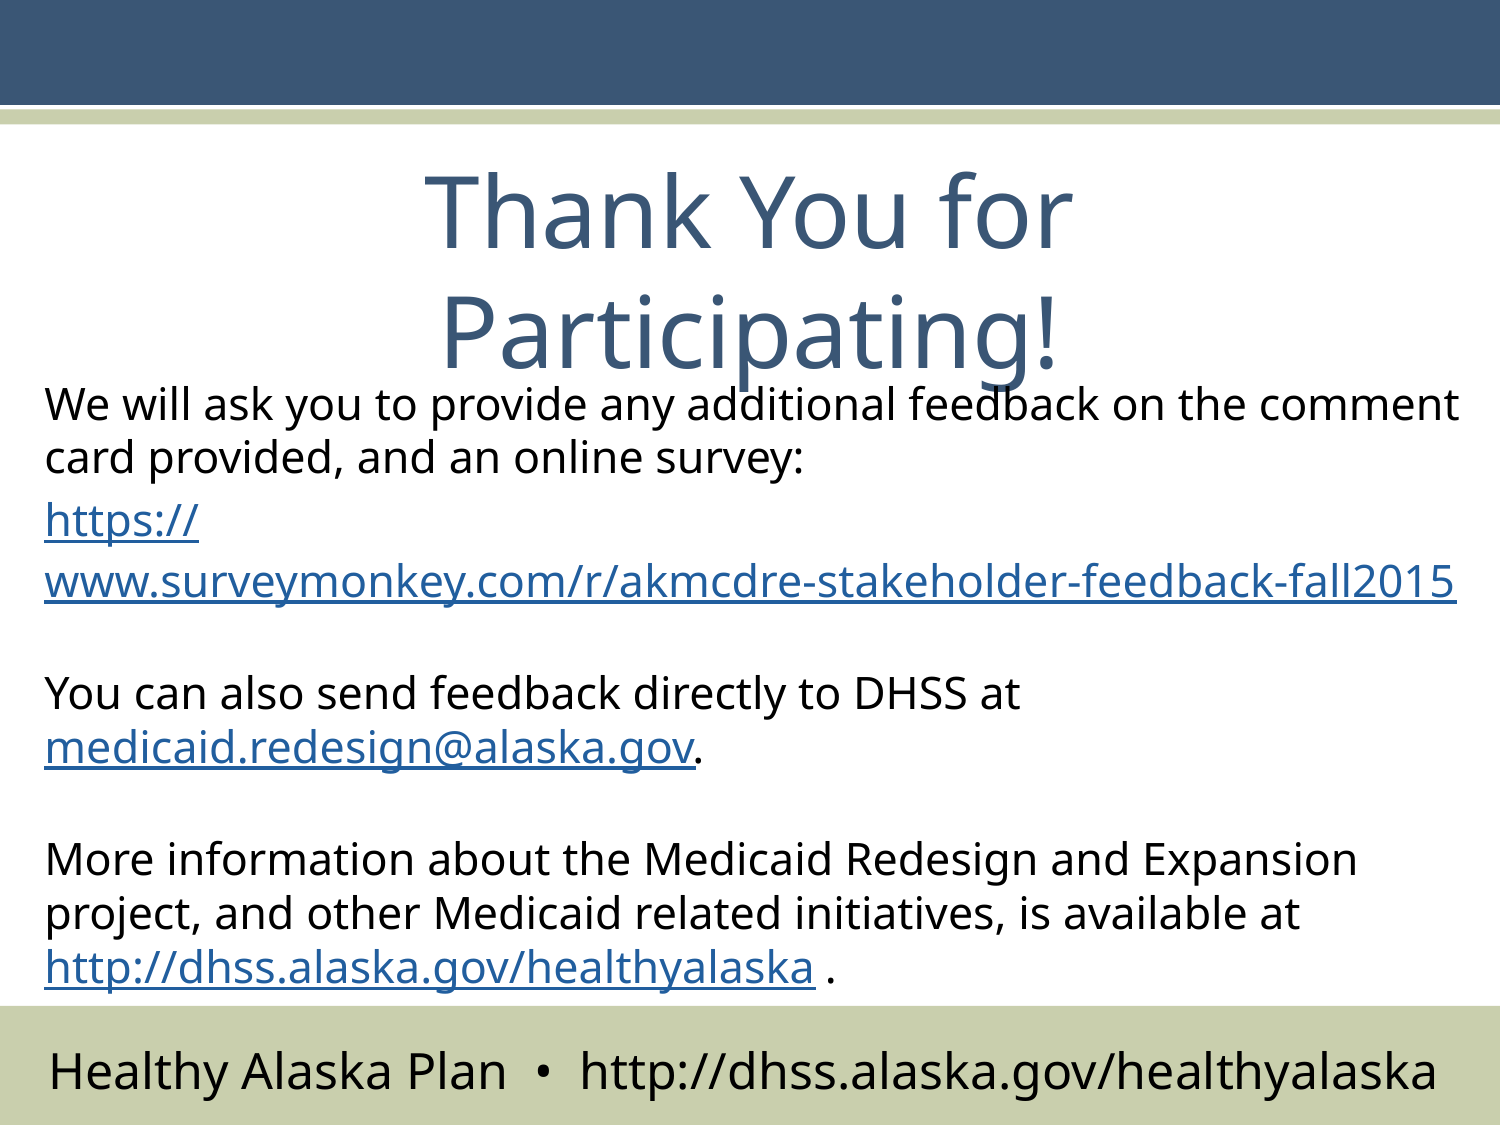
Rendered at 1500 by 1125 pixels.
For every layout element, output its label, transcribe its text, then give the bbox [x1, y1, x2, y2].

title Thank You for Participating! [112, 196, 1388, 342]
subtitle We will ask you to provide any additional feedback on the comment card provided, and an online survey: https://www.surveymonkey.com/r/akmcdre-stakeholder-feedback-fall2015 You can also send feedback directly to DHSS at medicaid.redesign@alaska.gov. More information about the Medicaid Redesign and Expansion project, and other Medicaid related initiatives, is available at http://dhss.alaska.gov/healthyalaska . [29, 367, 1480, 1012]
